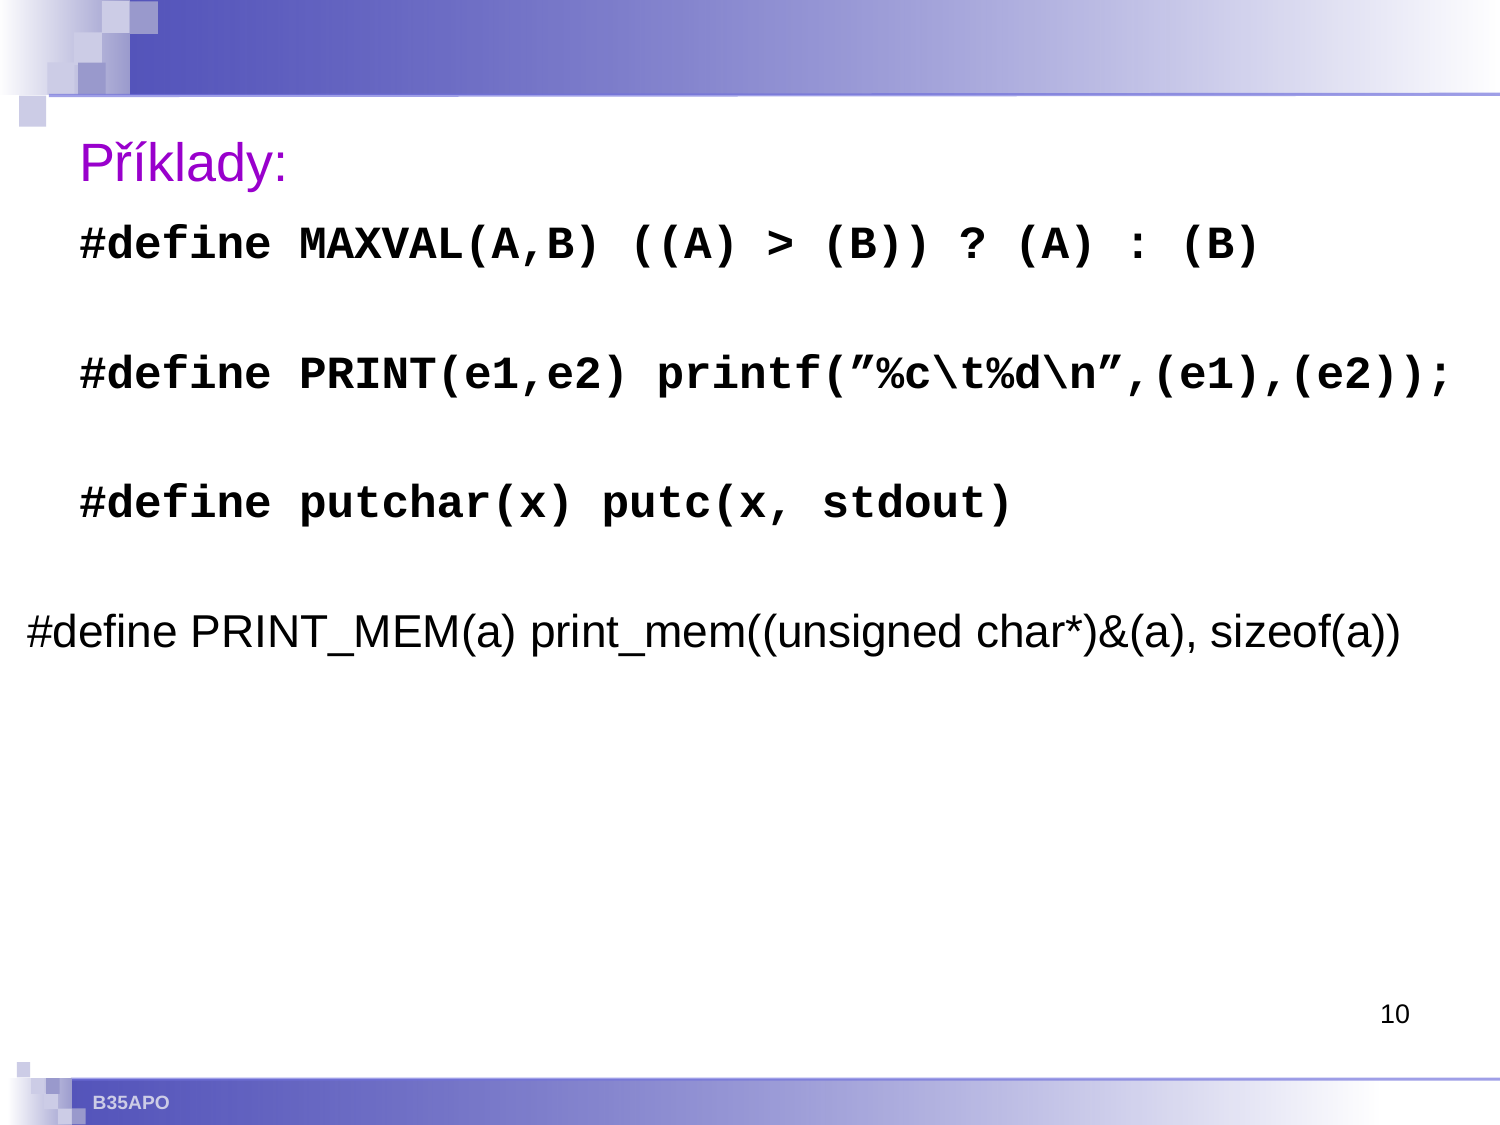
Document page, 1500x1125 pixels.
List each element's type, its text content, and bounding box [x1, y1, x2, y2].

text_box 10 [1074, 988, 1425, 1061]
list Příklady: #define MAXVAL(A,B) ((A) > (B)) ? (A) : (B) #define PRINT(e1,e2) printf(”%c\t%d\n”,(e1),(e2)); #define putchar(x) putc(x, stdout) #define PRINT_MEM(a) print_mem((unsigned char*)&(a), sizeof(a)) [12, 112, 1485, 978]
